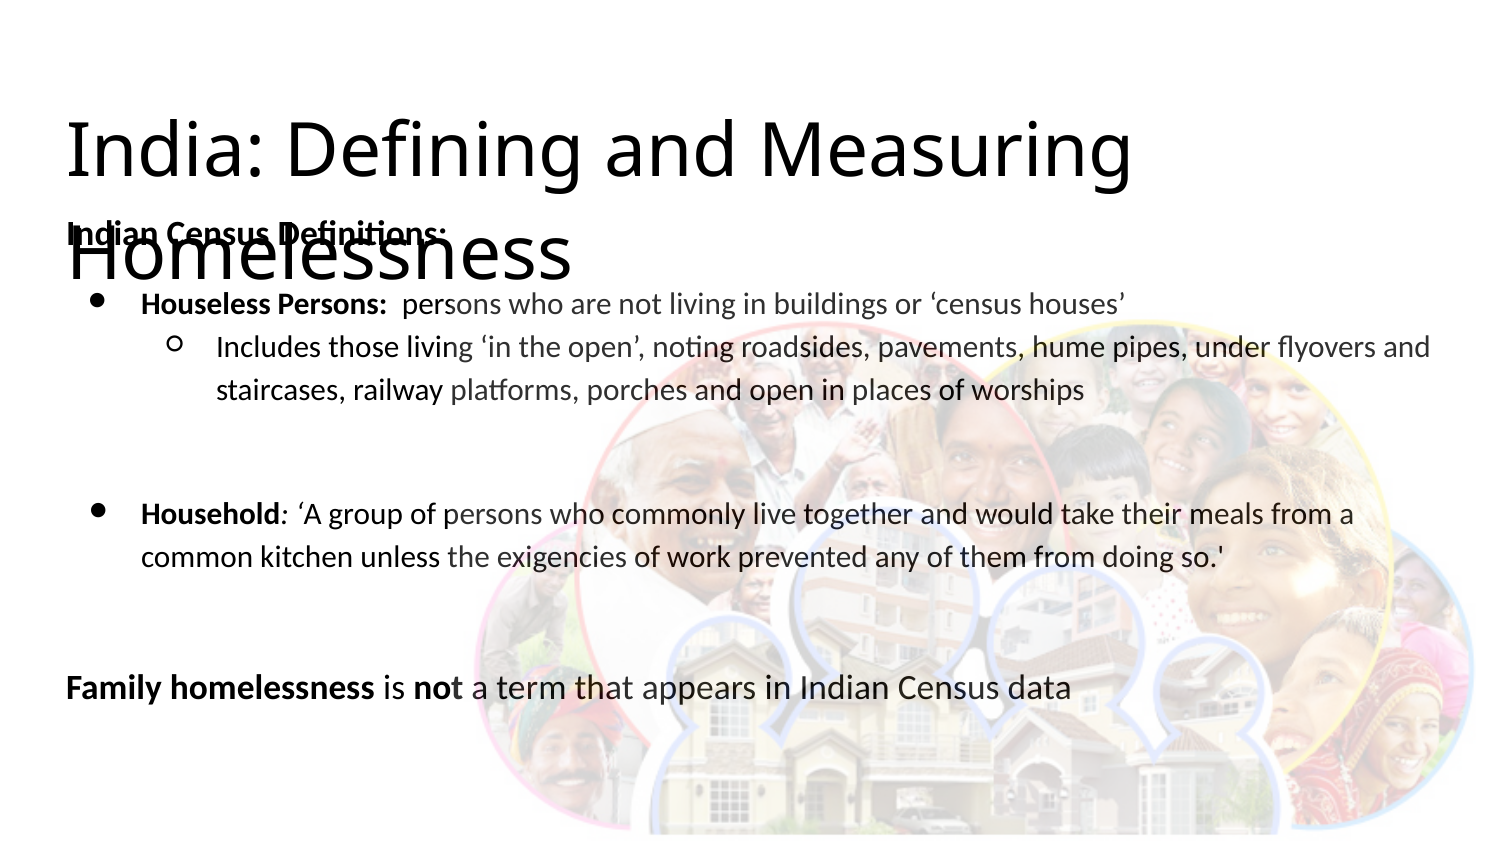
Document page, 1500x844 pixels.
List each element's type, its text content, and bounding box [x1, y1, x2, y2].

picture [449, 285, 1500, 844]
list Indian Census Definitions: Houseless Persons: persons who are not living in buildings or ‘census houses’ Includes those living ‘in the open’, noting roadsides, pavements, hume pipes, under flyovers and staircases, railway platforms, porches and open in places of worships Household: ‘A group of persons who commonly live together and would take their meals from a common kitchen unless the exigencies of work prevented any of them from doing so.' ​ Family homelessness is not a term that appears in Indian Census data [51, 189, 1449, 750]
title India: Defining and Measuring Homelessness [51, 72, 1449, 167]
